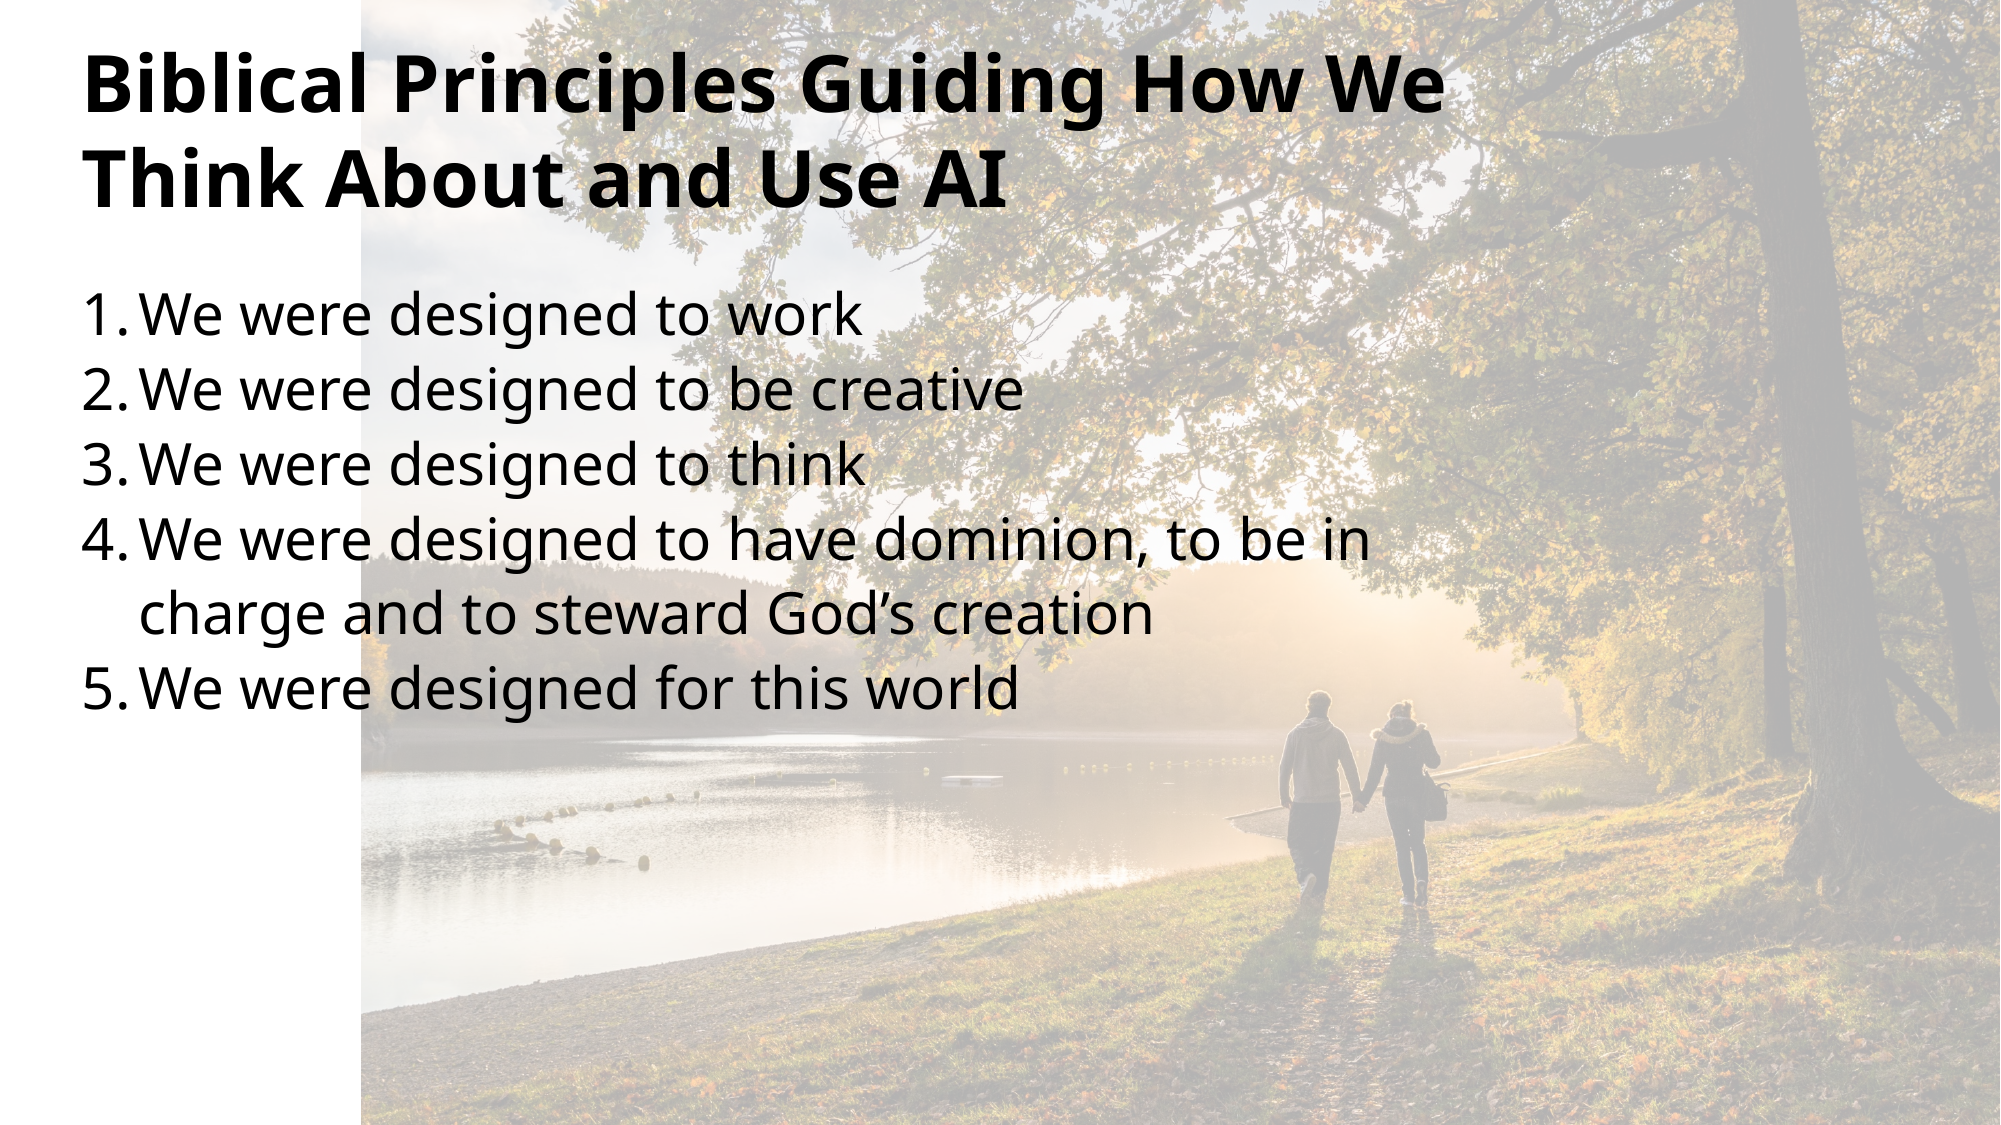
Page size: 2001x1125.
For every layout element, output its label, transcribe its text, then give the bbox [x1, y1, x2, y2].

text_box Biblical Principles Guiding How We Think About and Use AI [66, 25, 361, 276]
picture [361, 0, 2000, 1125]
list We were designed to work We were designed to be creative We were designed to think We were designed to have dominion, to be in charge and to steward God’s creation We were designed for this world [66, 276, 361, 1097]
